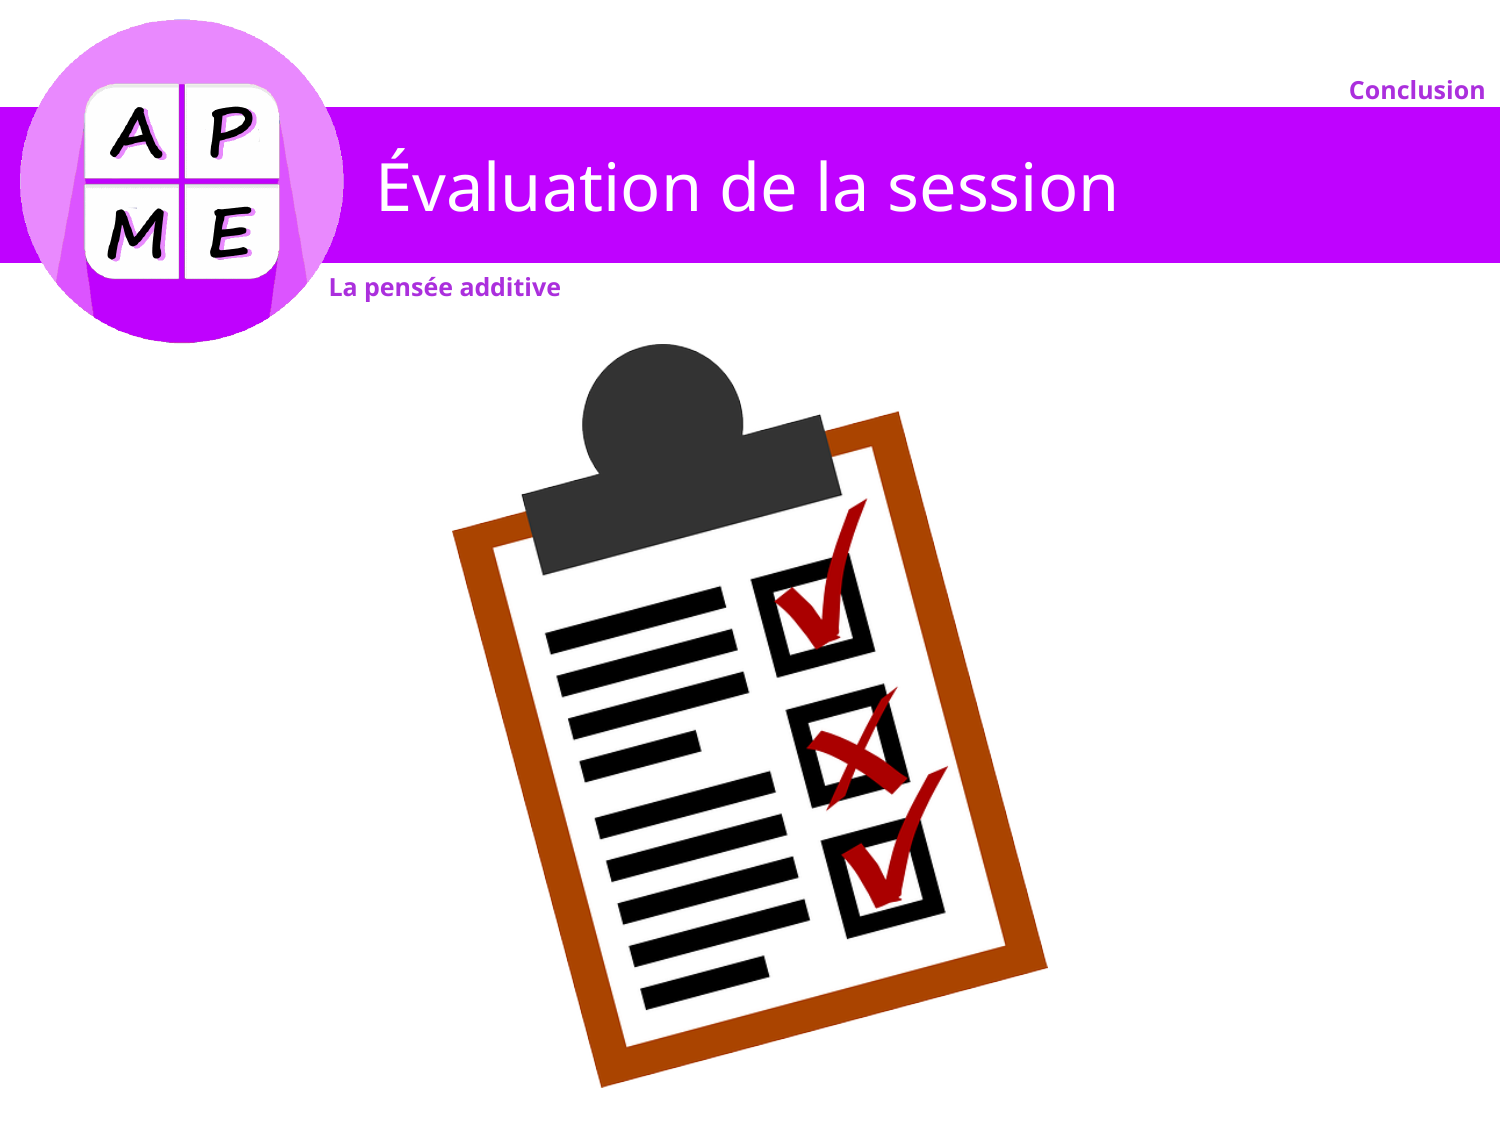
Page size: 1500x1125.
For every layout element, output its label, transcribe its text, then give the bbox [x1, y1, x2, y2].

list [452, 344, 1048, 1088]
title Évaluation de la session [360, 91, 1500, 279]
picture [0, 0, 363, 363]
